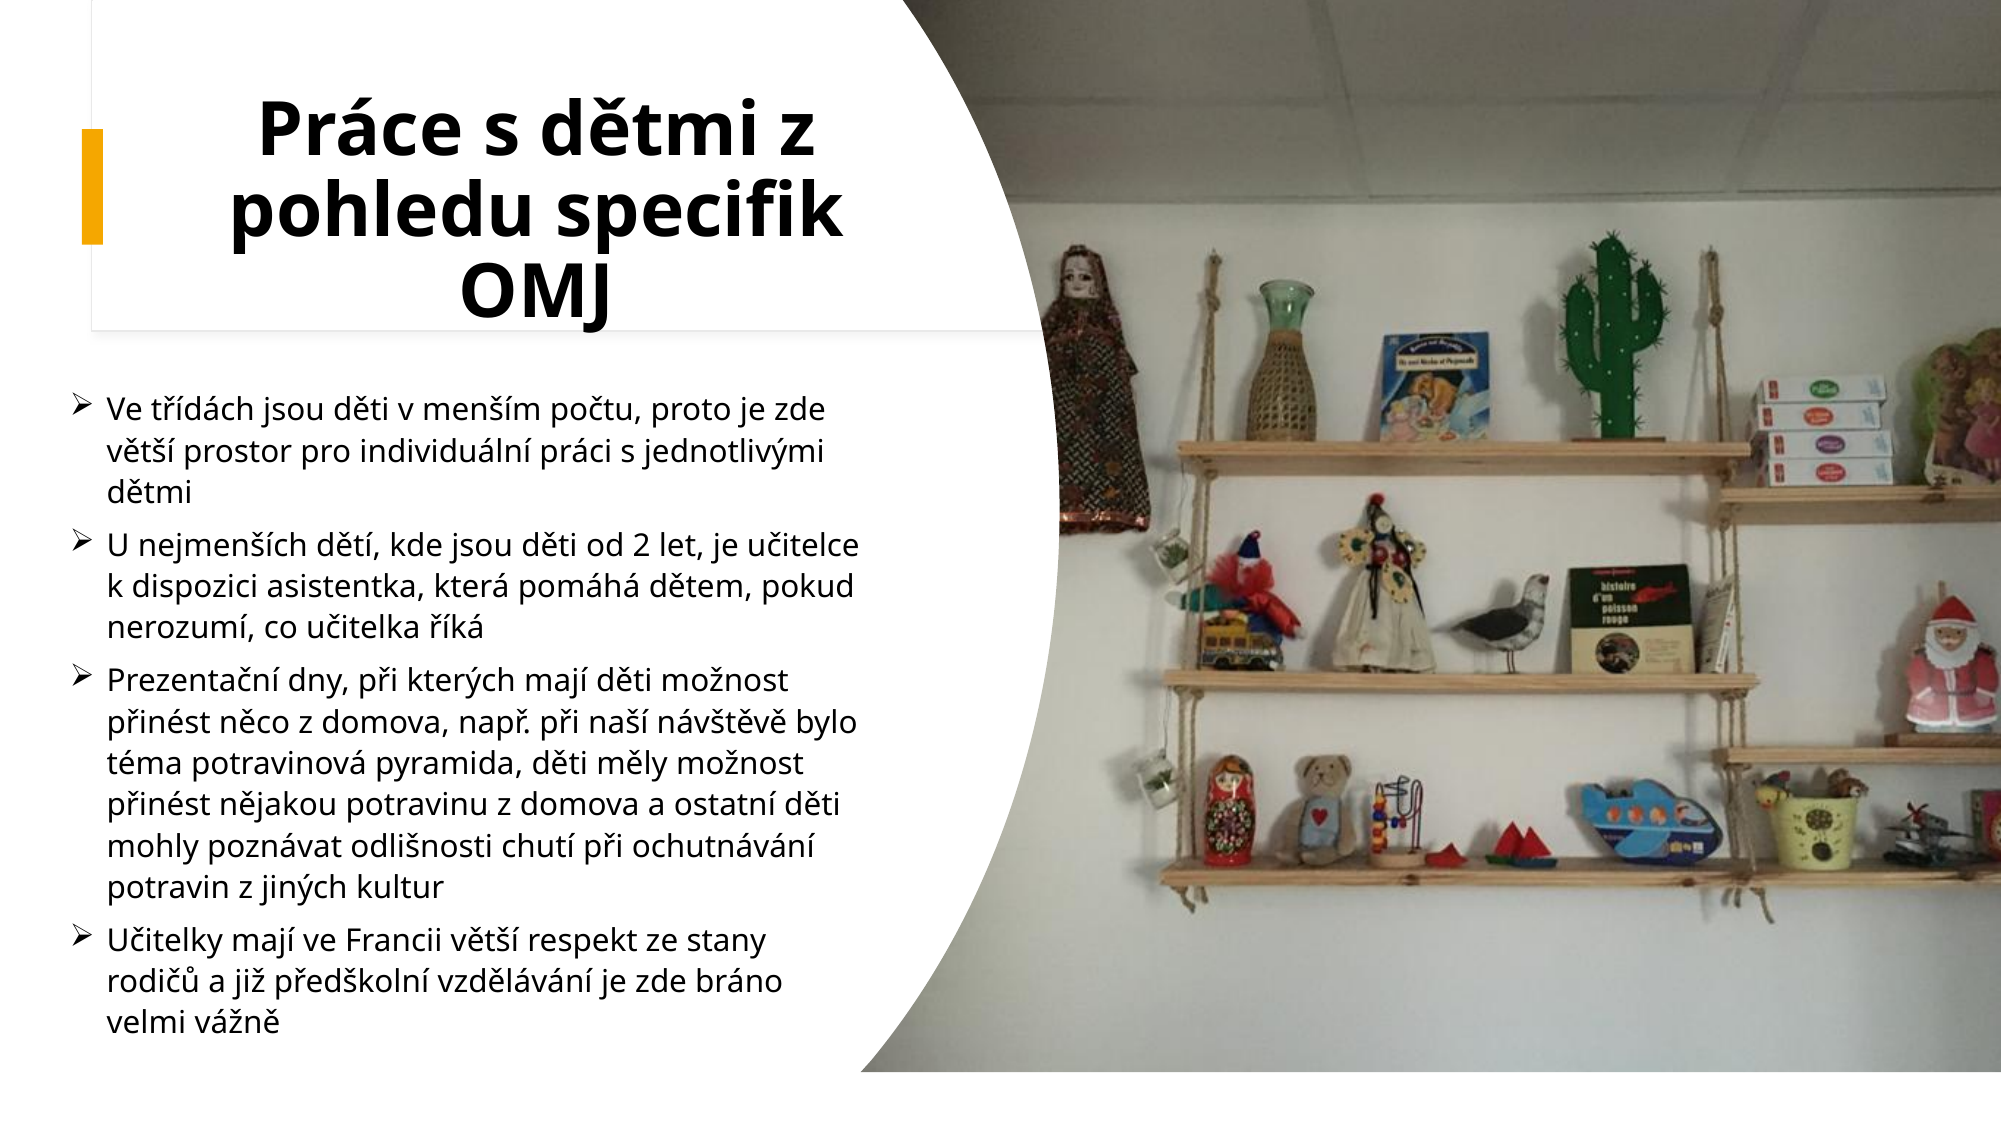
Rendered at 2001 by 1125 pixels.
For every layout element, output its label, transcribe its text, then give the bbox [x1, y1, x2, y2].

picture [860, 0, 2001, 1073]
list Ve třídách jsou děti v menším počtu, proto je zde větší prostor pro individuální práci s jednotlivými dětmi U nejmenších dětí, kde jsou děti od 2 let, je učitelce k dispozici asistentka, která pomáhá dětem, pokud nerozumí, co učitelka říká Prezentační dny, při kterých mají děti možnost přinést něco z domova, např. při naší návštěvě bylo téma potravinová pyramida, děti měly možnost přinést nějakou potravinu z domova a ostatní děti mohly poznávat odlišnosti chutí při ochutnávání potravin z jiných kultur Učitelky mají ve Francii větší respekt ze stany rodičů a již předškolní vzdělávání je zde bráno velmi vážně [54, 378, 860, 1057]
title Práce s dětmi z pohledu specifik OMJ [126, 111, 860, 313]
